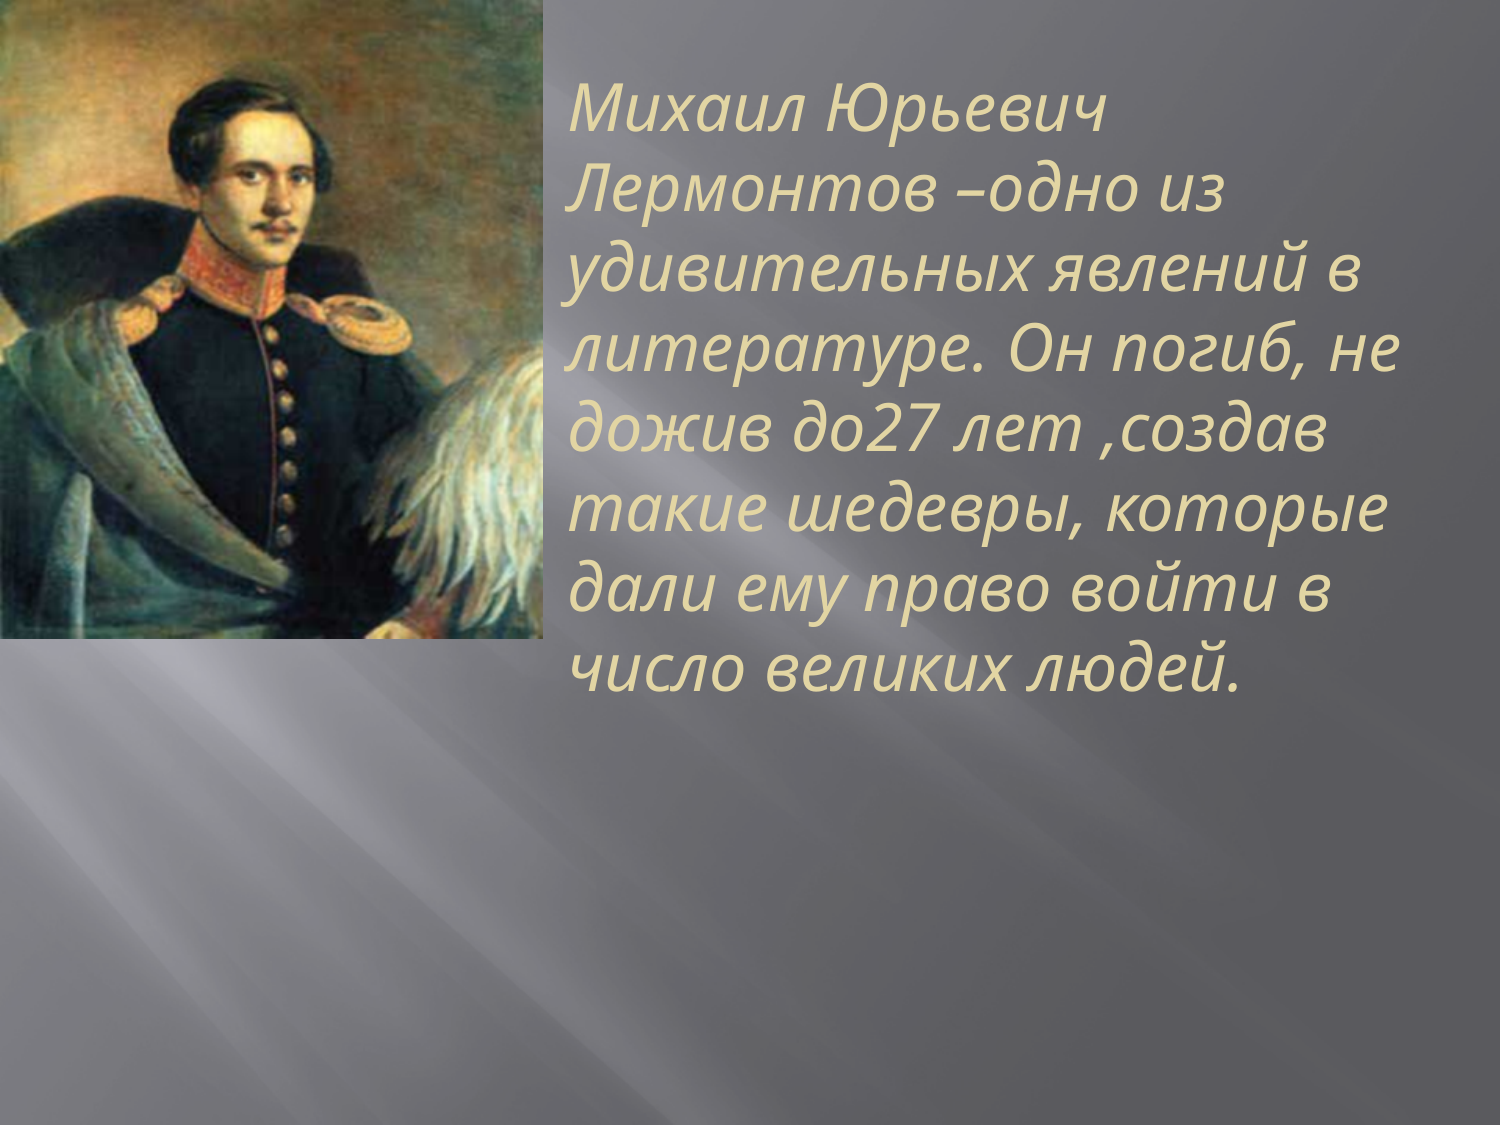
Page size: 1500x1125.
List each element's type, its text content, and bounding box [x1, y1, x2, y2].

text_box Михаил Юрьевич Лермонтов –одно из удивительных явлений в литературе. Он погиб, не дожив до27 лет ,создав такие шедевры, которые дали ему право войти в число великих людей. [552, 57, 1500, 713]
picture [0, 0, 544, 639]
